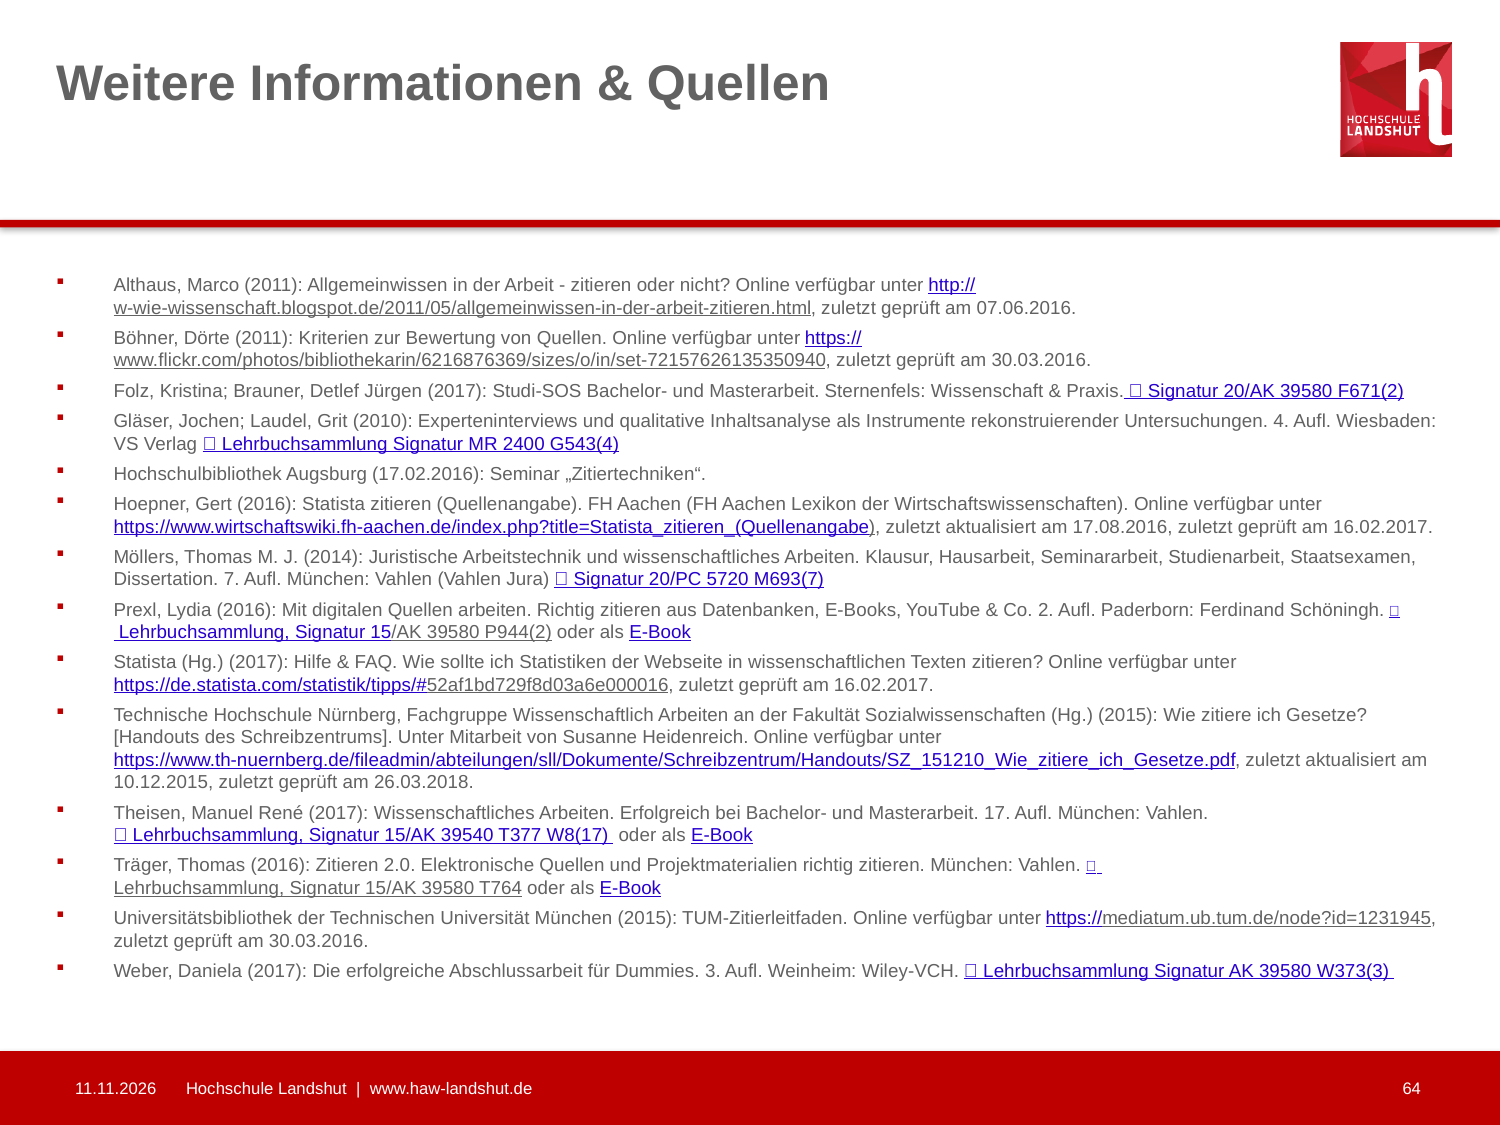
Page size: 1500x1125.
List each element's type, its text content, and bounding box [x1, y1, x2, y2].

list Althaus, Marco (2011): Allgemeinwissen in der Arbeit - zitieren oder nicht? Online verfügbar unter http://w-wie-wissenschaft.blogspot.de/2011/05/allgemeinwissen-in-der-arbeit-zitieren.html, zuletzt geprüft am 07.06.2016. Böhner, Dörte (2011): Kriterien zur Bewertung von Quellen. Online verfügbar unter https://www.flickr.com/photos/bibliothekarin/6216876369/sizes/o/in/set-72157626135350940, zuletzt geprüft am 30.03.2016. Folz, Kristina; Brauner, Detlef Jürgen (2017): Studi-SOS Bachelor- und Masterarbeit. Sternenfels: Wissenschaft & Praxis.  Signatur 20/AK 39580 F671(2) Gläser, Jochen; Laudel, Grit (2010): Experteninterviews und qualitative Inhaltsanalyse als Instrumente rekonstruierender Untersuchungen. 4. Aufl. Wiesbaden: VS Verlag  Lehrbuchsammlung Signatur MR 2400 G543(4) Hochschulbibliothek Augsburg (17.02.2016): Seminar „Zitiertechniken“. Hoepner, Gert (2016): Statista zitieren (Quellenangabe). FH Aachen (FH Aachen Lexikon der Wirtschaftswissenschaften). Online verfügbar unter https://www.wirtschaftswiki.fh-aachen.de/index.php?title=Statista_zitieren_(Quellenangabe), zuletzt aktualisiert am 17.08.2016, zuletzt geprüft am 16.02.2017. Möllers, Thomas M. J. (2014): Juristische Arbeitstechnik und wissenschaftliches Arbeiten. Klausur, Hausarbeit, Seminararbeit, Studienarbeit, Staatsexamen, Dissertation. 7. Aufl. München: Vahlen (Vahlen Jura)  Signatur 20/PC 5720 M693(7) Prexl, Lydia (2016): Mit digitalen Quellen arbeiten. Richtig zitieren aus Datenbanken, E-Books, YouTube & Co. 2. Aufl. Paderborn: Ferdinand Schöningh.  Lehrbuchsammlung, Signatur 15/AK 39580 P944(2) oder als E-Book Statista (Hg.) (2017): Hilfe & FAQ. Wie sollte ich Statistiken der Webseite in wissenschaftlichen Texten zitieren? Online verfügbar unter https://de.statista.com/statistik/tipps/#52af1bd729f8d03a6e000016, zuletzt geprüft am 16.02.2017. Technische Hochschule Nürnberg, Fachgruppe Wissenschaftlich Arbeiten an der Fakultät Sozialwissenschaften (Hg.) (2015): Wie zitiere ich Gesetze? [Handouts des Schreibzentrums]. Unter Mitarbeit von Susanne Heidenreich. Online verfügbar unter https://www.th-nuernberg.de/fileadmin/abteilungen/sll/Dokumente/Schreibzentrum/Handouts/SZ_151210_Wie_zitiere_ich_Gesetze.pdf, zuletzt aktualisiert am 10.12.2015, zuletzt geprüft am 26.03.2018. Theisen, Manuel René (2017): Wissenschaftliches Arbeiten. Erfolgreich bei Bachelor- und Masterarbeit. 17. Aufl. München: Vahlen.  Lehrbuchsammlung, Signatur 15/AK 39540 T377 W8(17) oder als E-Book Träger, Thomas (2016): Zitieren 2.0. Elektronische Quellen und Projektmaterialien richtig zitieren. München: Vahlen.  Lehrbuchsammlung, Signatur 15/AK 39580 T764 oder als E-Book Universitätsbibliothek der Technischen Universität München (2015): TUM-Zitierleitfaden. Online verfügbar unter https://mediatum.ub.tum.de/node?id=1231945, zuletzt geprüft am 30.03.2016. Weber, Daniela (2017): Die erfolgreiche Abschlussarbeit für Dummies. 3. Aufl. Weinheim: Wiley-VCH.  Lehrbuchsammlung Signatur AK 39580 W373(3) [41, 265, 1459, 1010]
footer Hochschule Landshut | www.haw-landshut.de [172, 1070, 951, 1118]
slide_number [41, 1070, 172, 1118]
title Weitere Informationen & Quellen [41, 42, 1294, 173]
